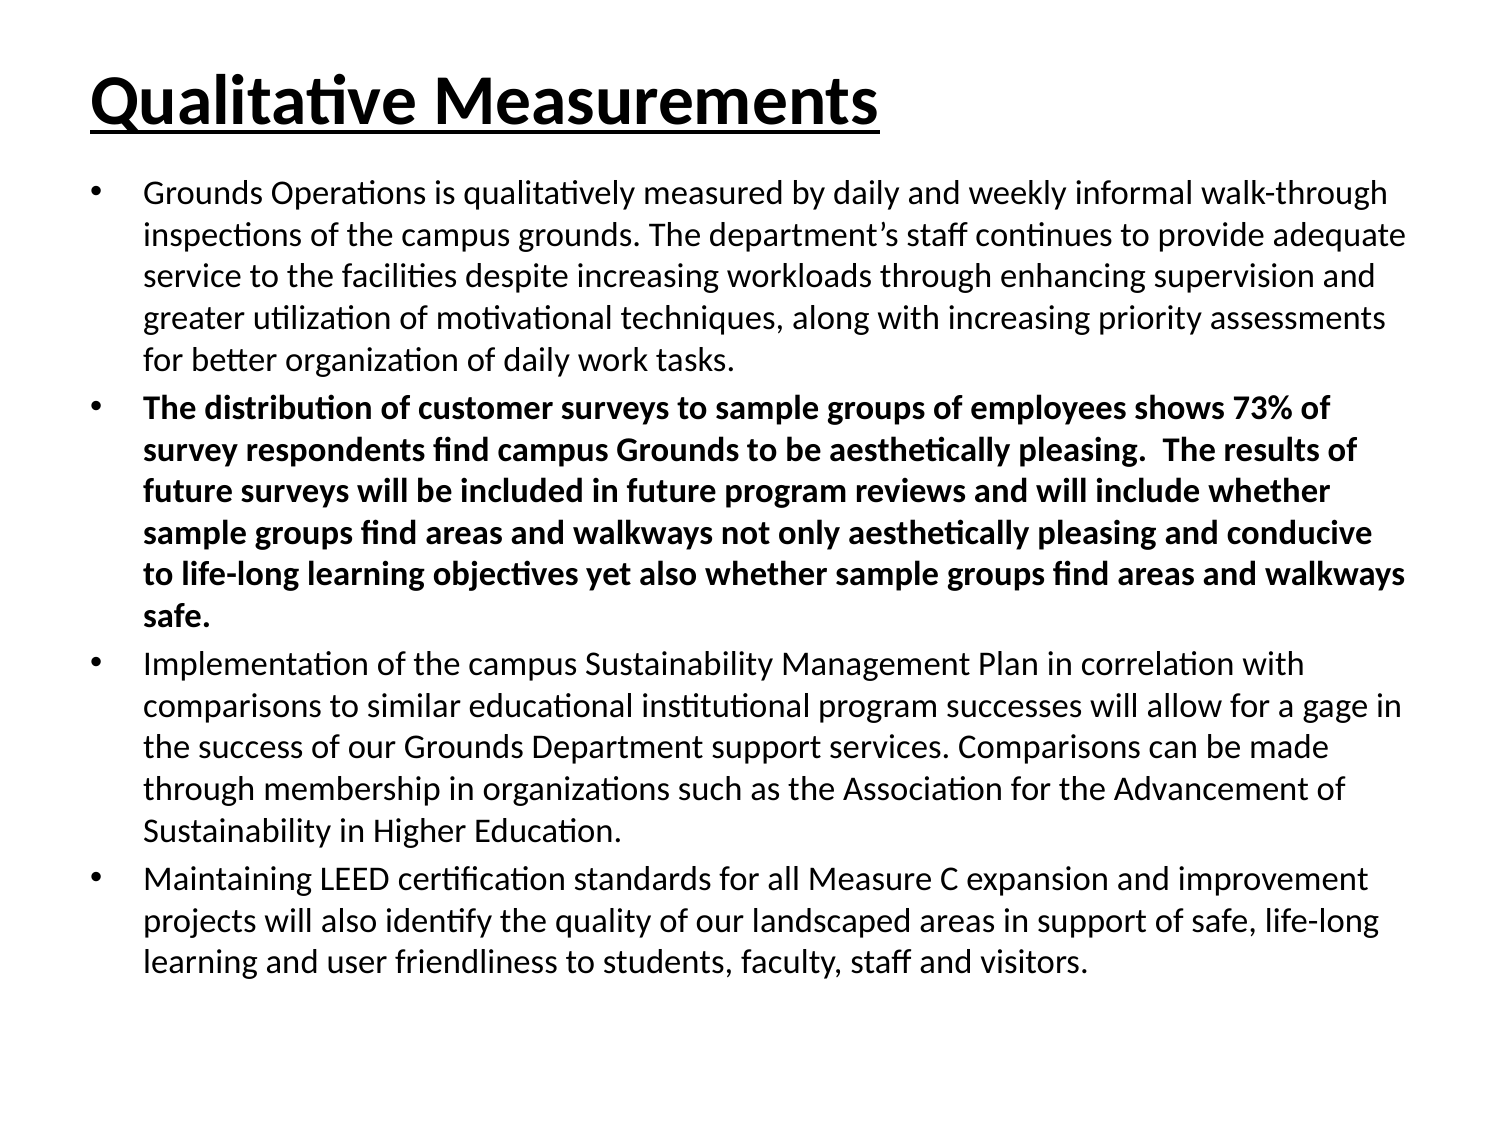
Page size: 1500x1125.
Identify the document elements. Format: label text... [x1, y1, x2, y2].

title Qualitative Measurements [75, 45, 1425, 162]
list Grounds Operations is qualitatively measured by daily and weekly informal walk-through inspections of the campus grounds. The department’s staff continues to provide adequate service to the facilities despite increasing workloads through enhancing supervision and greater utilization of motivational techniques, along with increasing priority assessments for better organization of daily work tasks. The distribution of customer surveys to sample groups of employees shows 73% of survey respondents find campus Grounds to be aesthetically pleasing. The results of future surveys will be included in future program reviews and will include whether sample groups find areas and walkways not only aesthetically pleasing and conducive to life-long learning objectives yet also whether sample groups find areas and walkways safe. Implementation of the campus Sustainability Management Plan in correlation with comparisons to similar educational institutional program successes will allow for a gage in the success of our Grounds Department support services. Comparisons can be made through membership in organizations such as the Association for the Advancement of Sustainability in Higher Education. Maintaining LEED certification standards for all Measure C expansion and improvement projects will also identify the quality of our landscaped areas in support of safe, life-long learning and user friendliness to students, faculty, staff and visitors. [75, 162, 1425, 1005]
